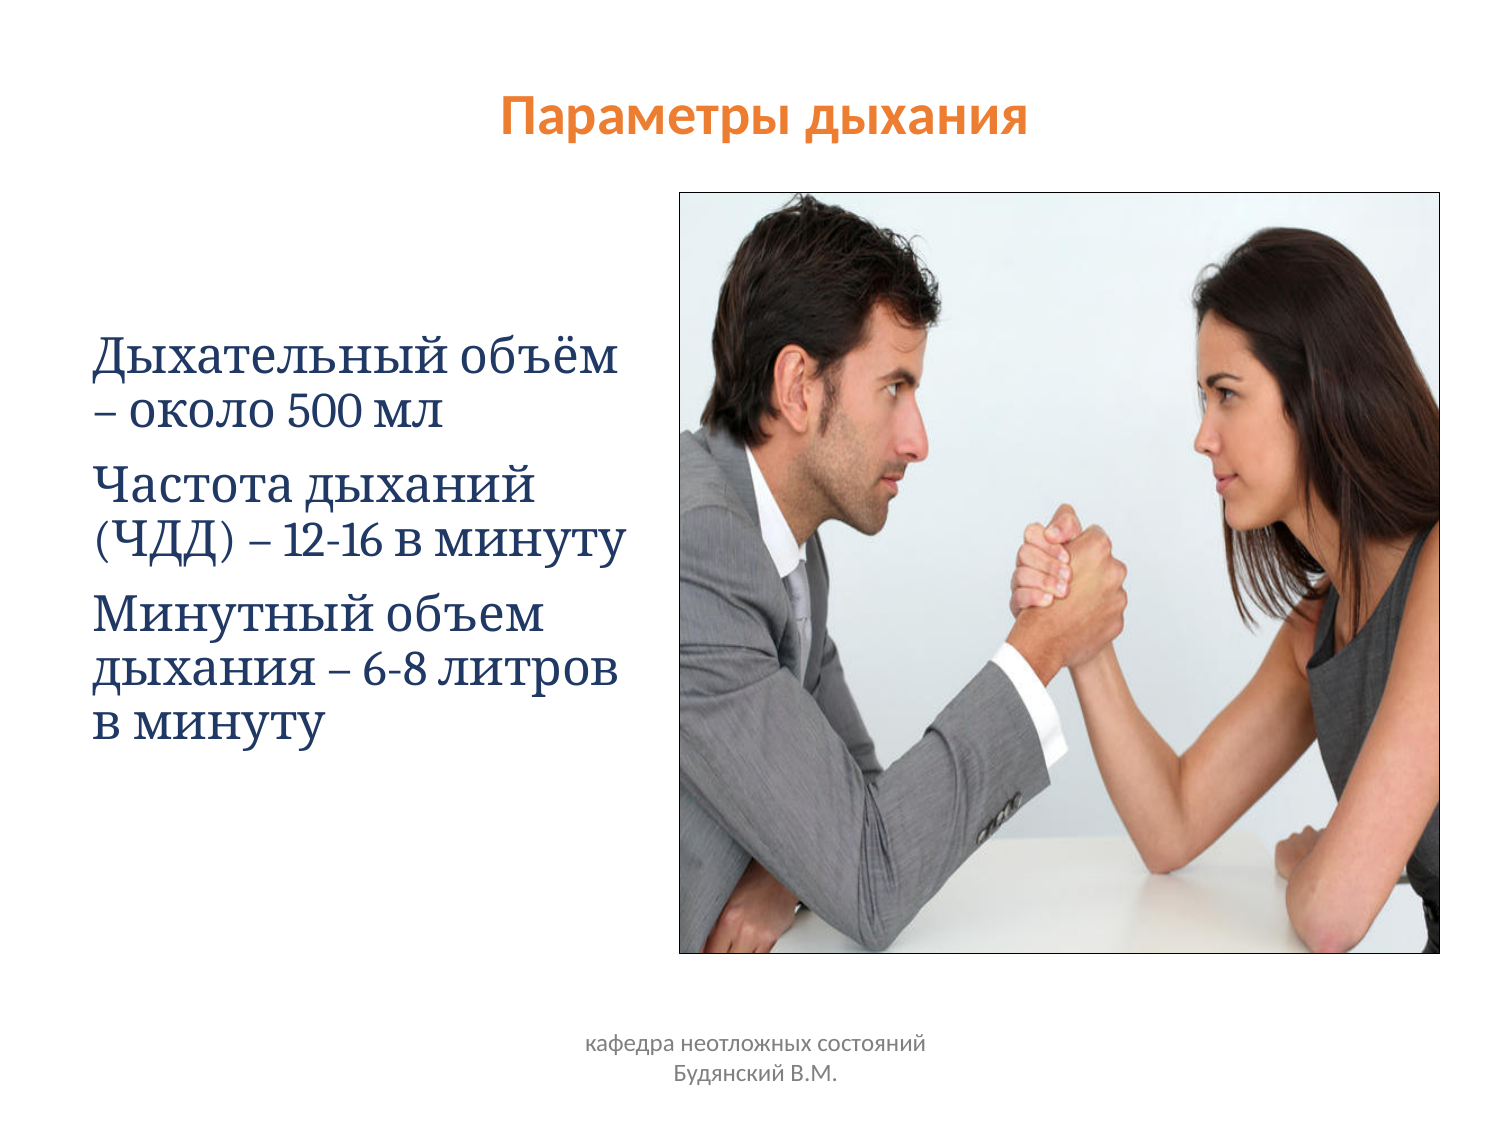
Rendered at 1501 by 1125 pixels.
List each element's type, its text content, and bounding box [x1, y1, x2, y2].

text_box кафедра неотложных состояний Будянский В.М. [527, 1019, 985, 1095]
picture [679, 192, 1439, 953]
list Дыхательный объём – около 500 мл Частота дыханий (ЧДД) – 12-16 в минуту Минутный объем дыхания – 6-8 литров в минуту [77, 323, 648, 949]
title Параметры дыхания [103, 47, 1427, 155]
